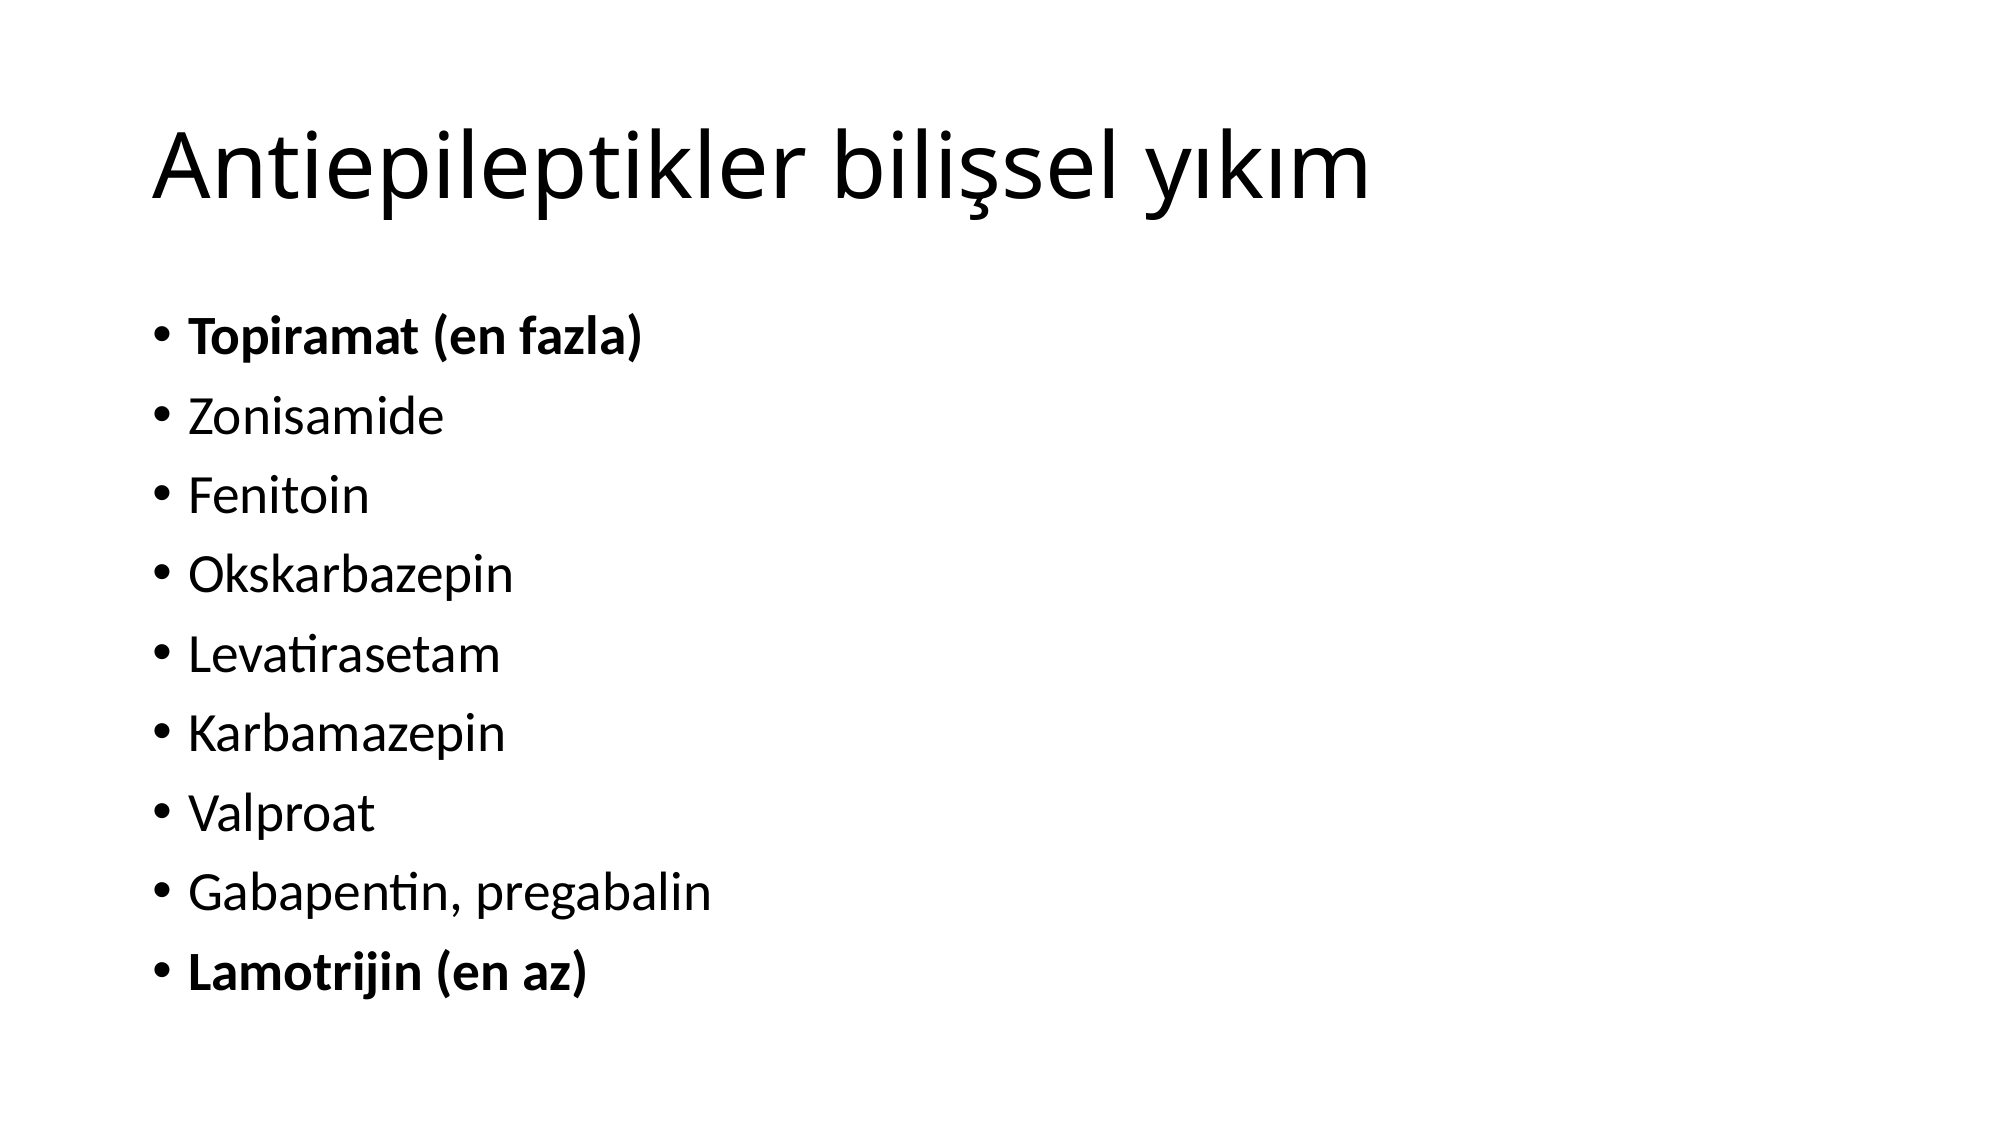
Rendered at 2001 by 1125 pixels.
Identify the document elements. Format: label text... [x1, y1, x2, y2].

list Topiramat (en fazla) Zonisamide Fenitoin Okskarbazepin Levatirasetam Karbamazepin Valproat Gabapentin, pregabalin Lamotrijin (en az) [137, 299, 1863, 1014]
title Antiepileptikler bilişsel yıkım [137, 59, 1863, 278]
